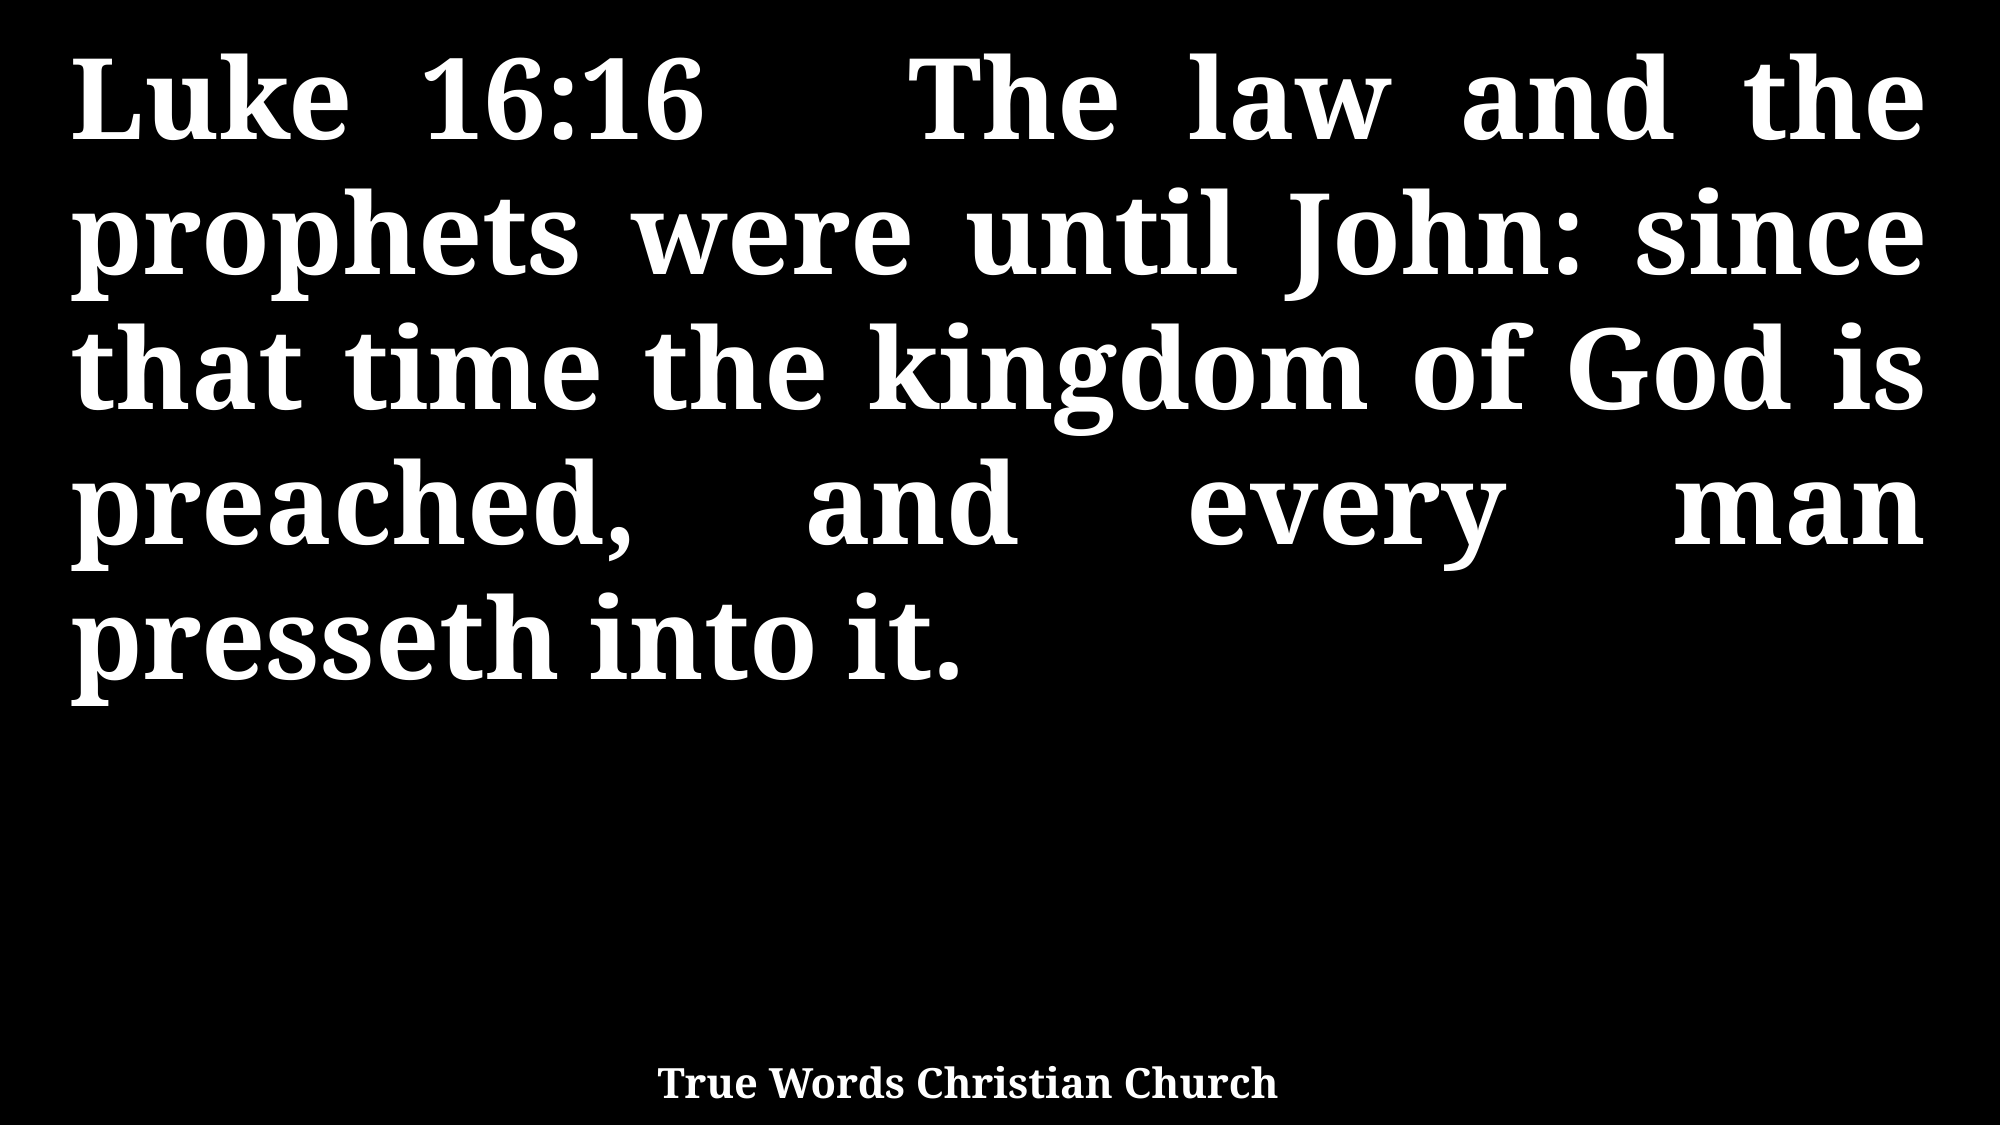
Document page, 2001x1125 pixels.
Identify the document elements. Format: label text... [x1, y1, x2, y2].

text_box Luke 16:16 The law and the prophets were until John: since that time the kingdom of God is preached, and every man presseth into it. [55, 19, 1944, 710]
text_box True Words Christian Church [642, 1049, 1294, 1114]
